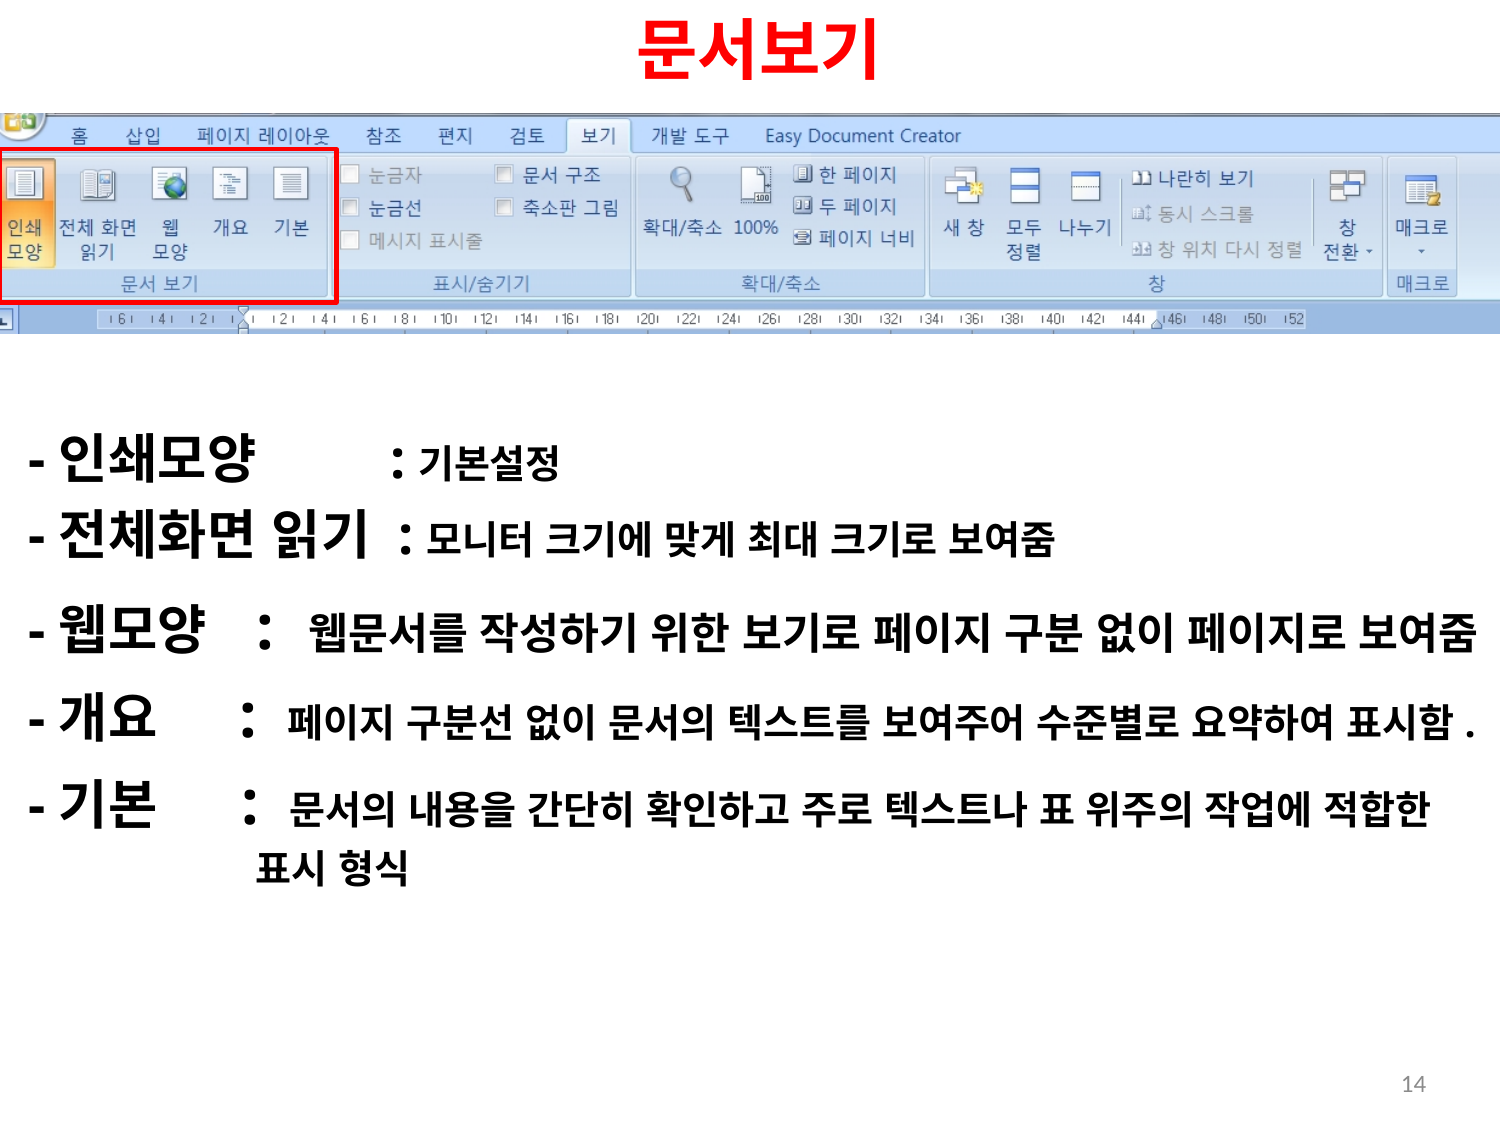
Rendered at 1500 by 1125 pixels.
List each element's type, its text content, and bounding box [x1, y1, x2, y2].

text_box 문서보기 [586, 0, 914, 95]
subtitle -인쇄모양 :기본설정 -전체화면 읽기 :모니터 크기에 맞게 최대 크기로 보여줌 -웹모양 : 웹문서를 작성하기 위한 보기로 페이지 구분 없이 페이지로 보여줌 -개요 : 페이지 구분선 없이 문서의 텍스트를 보여주어 수준별로 요약하여 표시함. -기본 : 문서의 내용을 간단히 확인하고 주로 텍스트나 표 위주의 작업에 적합한 표시 형식 [0, 408, 1500, 953]
slide_number 13 [1324, 1039, 1442, 1125]
picture [0, 113, 1500, 334]
